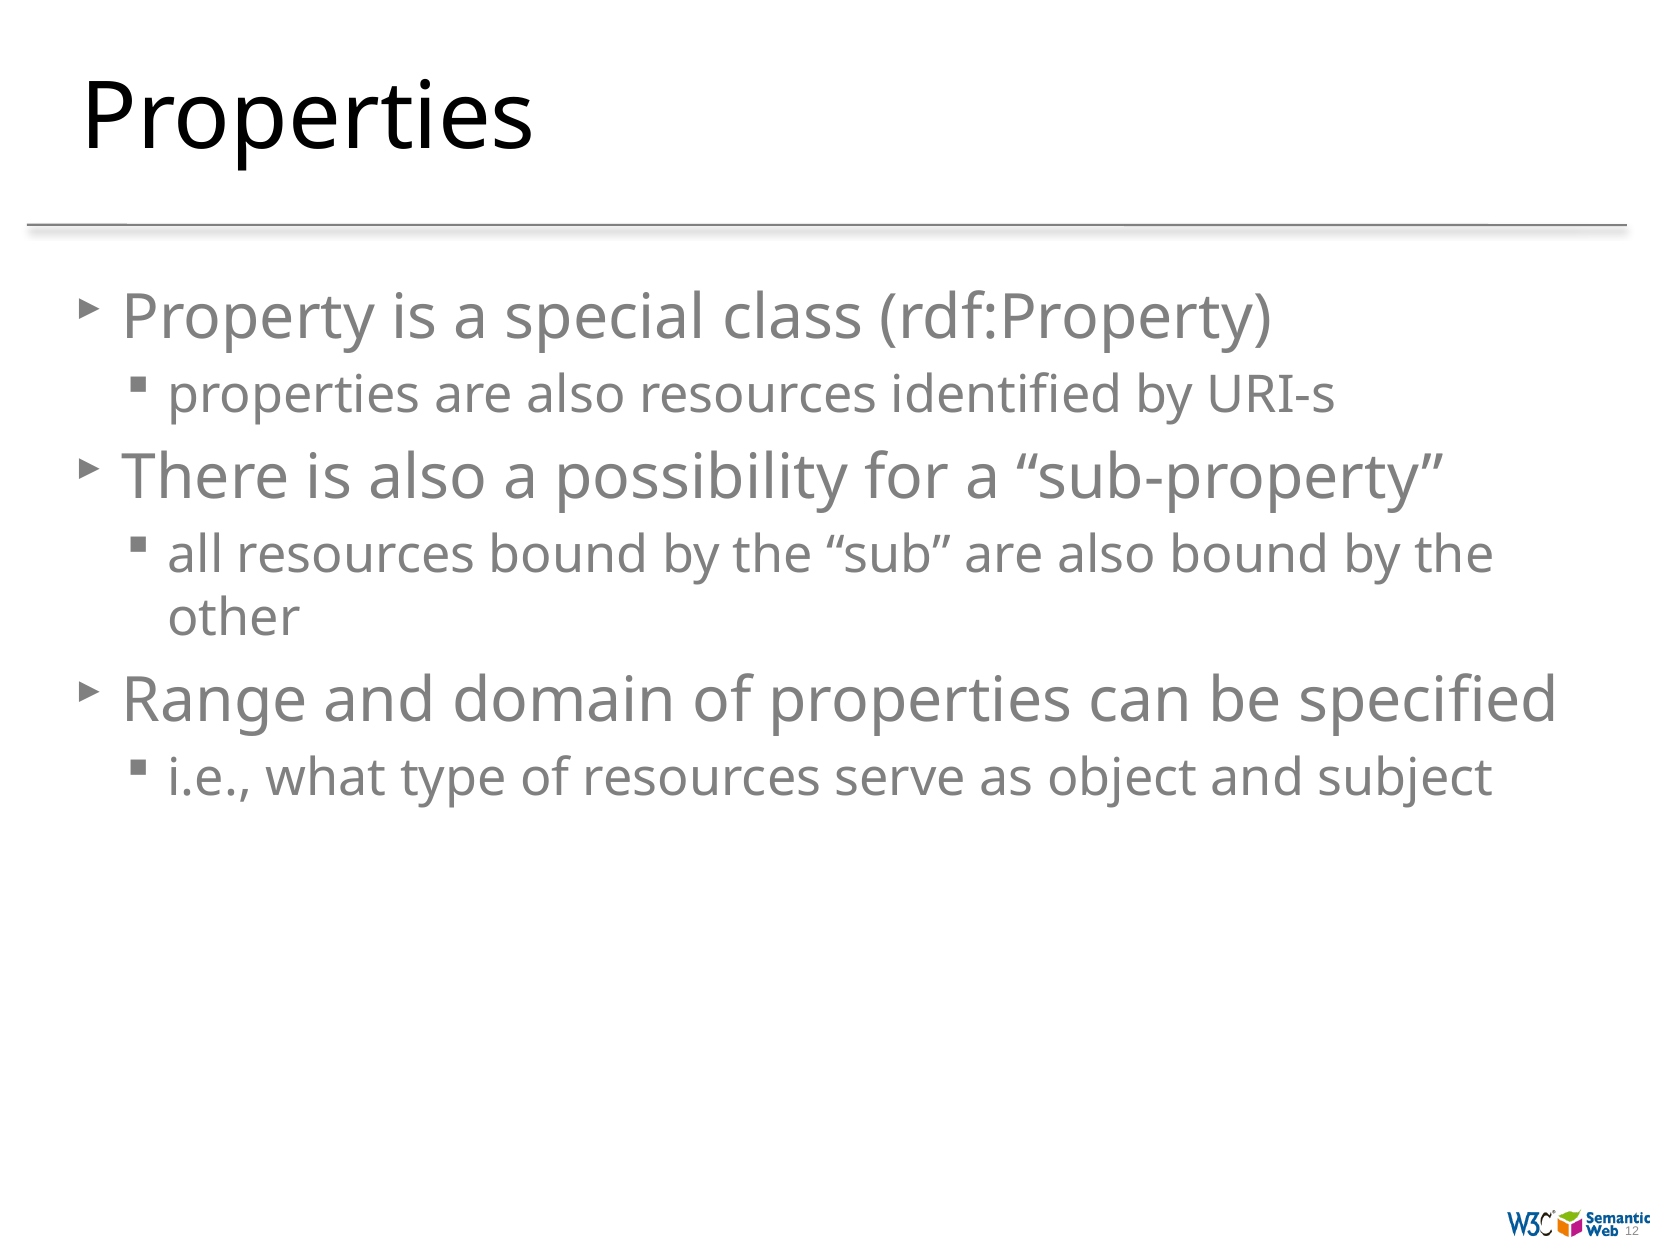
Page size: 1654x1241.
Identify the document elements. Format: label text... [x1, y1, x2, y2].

picture [1507, 1208, 1650, 1237]
title Properties [64, 7, 1602, 215]
list Property is a special class (rdf:Property) properties are also resources identified by URI-s There is also a possibility for a “sub-property” all resources bound by the “sub” are also bound by the other Range and domain of properties can be specified i.e., what type of resources serve as object and subject [39, 267, 1602, 1118]
